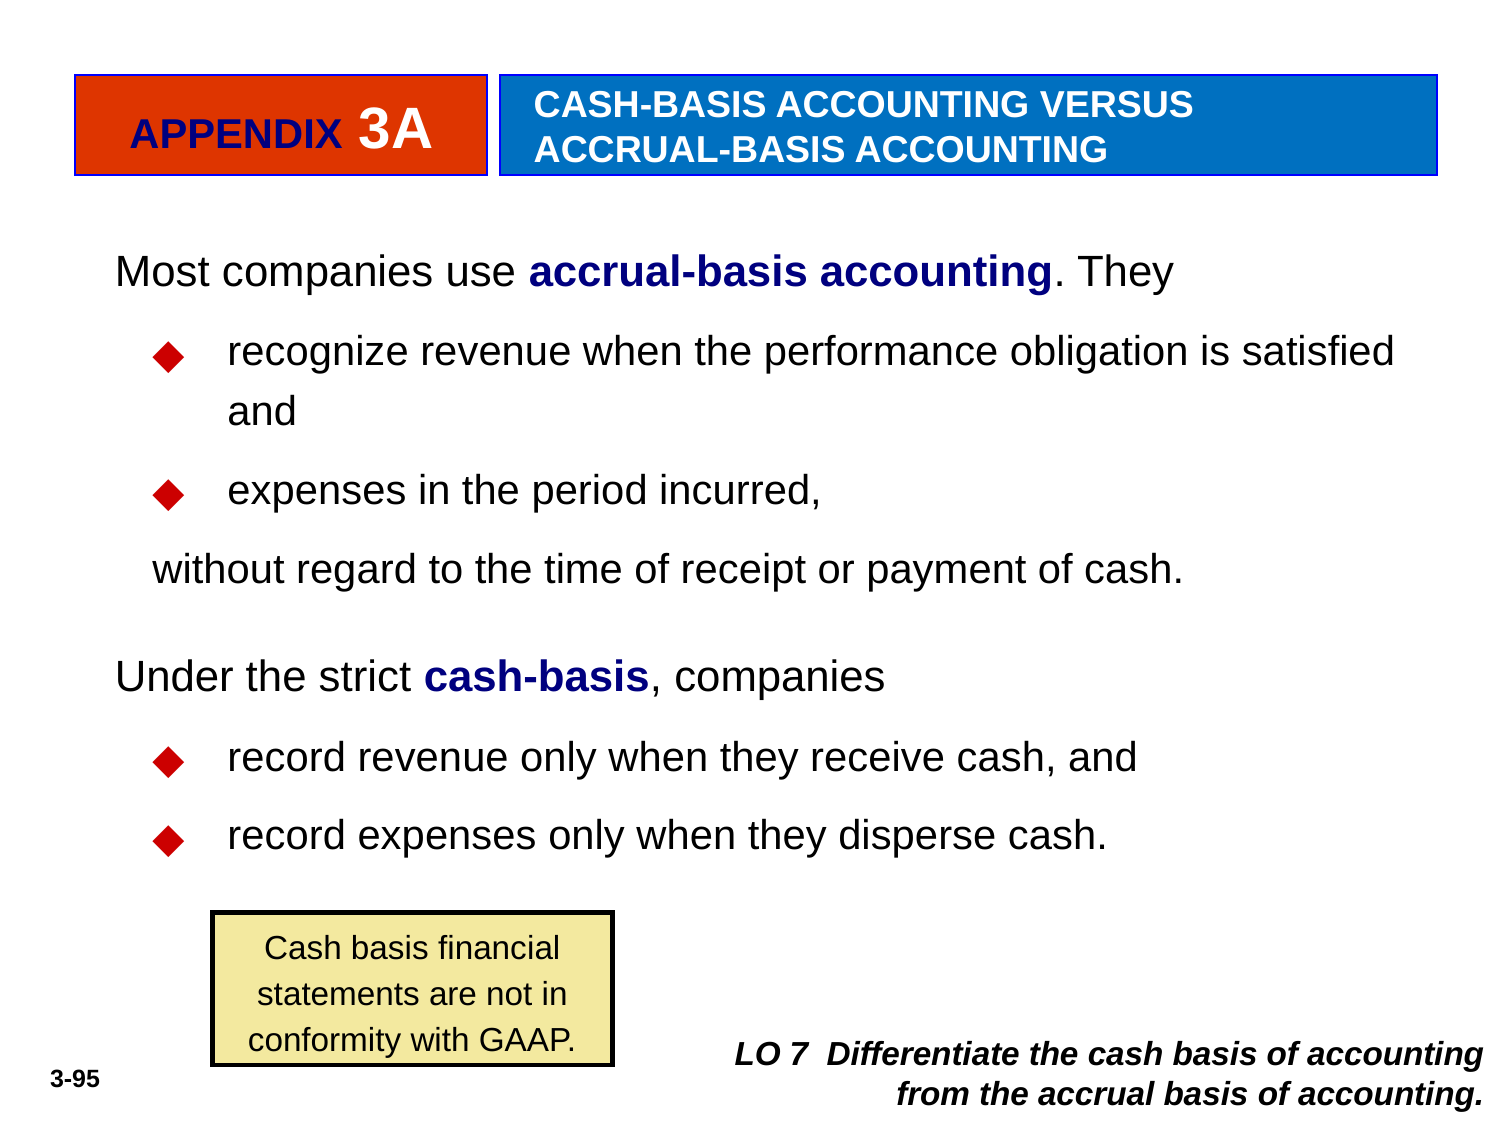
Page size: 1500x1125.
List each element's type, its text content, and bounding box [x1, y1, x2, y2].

text_box CASH-BASIS ACCOUNTING VERSUS ACCRUAL-BASIS ACCOUNTING [500, 75, 1438, 175]
text_box Most companies use accrual-basis accounting. They recognize revenue when the performance obligation is satisfied and expenses in the period incurred, without regard to the time of receipt or payment of cash. [99, 224, 1425, 600]
text_box LO 7 Differentiate the cash basis of accounting from the accrual basis of accounting. [699, 1024, 1500, 1120]
text_box APPENDIX 3A [75, 75, 488, 175]
text_box Cash basis financial statements are not in conformity with GAAP. [212, 912, 613, 1066]
text_box Under the strict cash-basis, companies record revenue only when they receive cash, and record expenses only when they disperse cash. [99, 630, 1400, 866]
